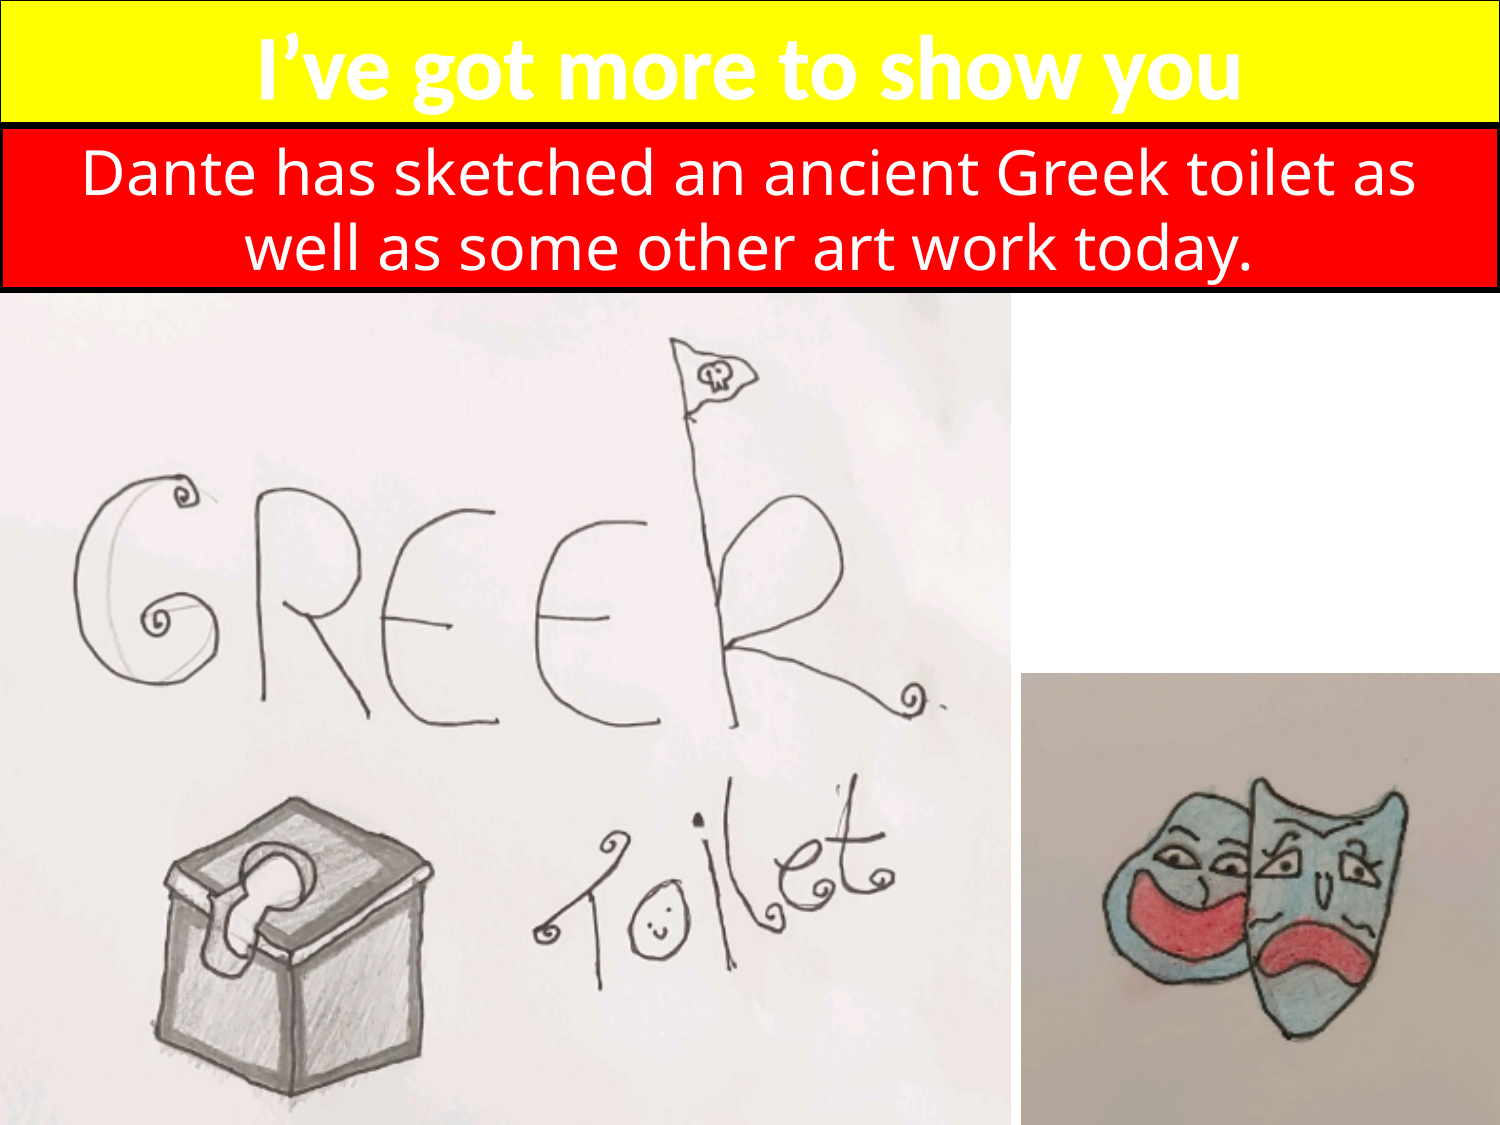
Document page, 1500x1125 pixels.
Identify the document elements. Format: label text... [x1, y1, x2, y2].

text_box I’ve got more to show you [0, 0, 1500, 125]
picture [0, 243, 1011, 1125]
text_box Dante has sketched an ancient Greek toilet as well as some other art work today. [0, 125, 1500, 290]
picture [1021, 672, 1500, 1125]
